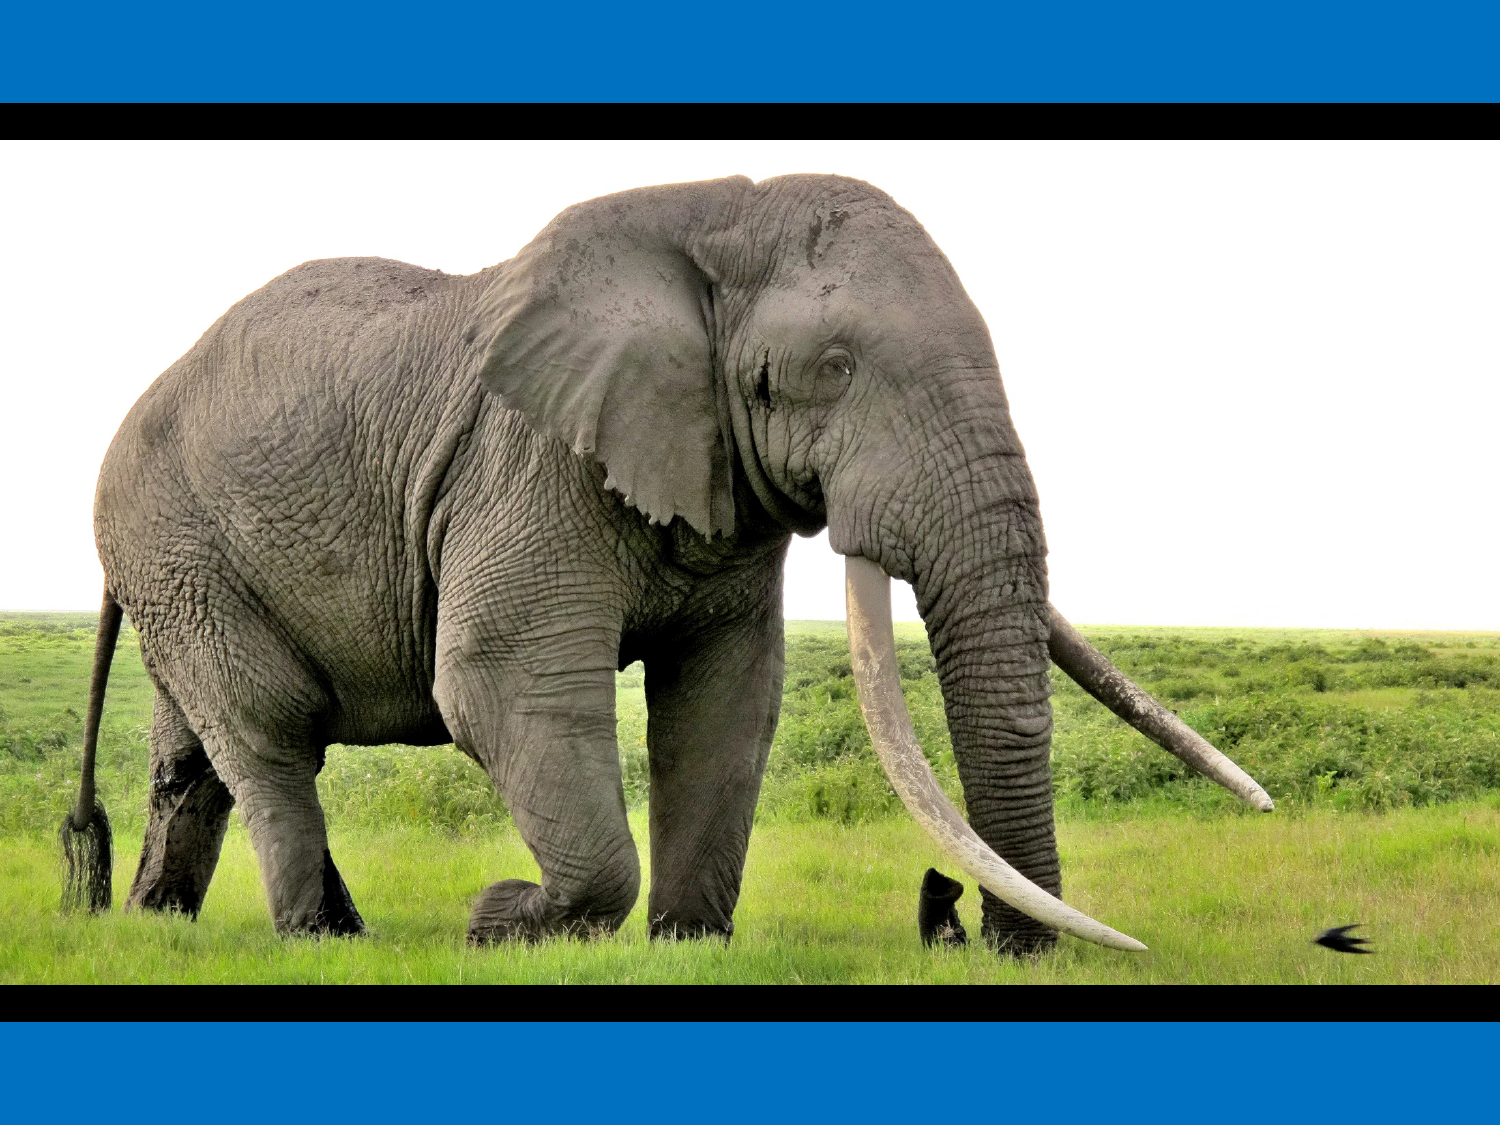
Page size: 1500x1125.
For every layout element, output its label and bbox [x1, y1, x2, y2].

picture [0, 140, 1500, 985]
